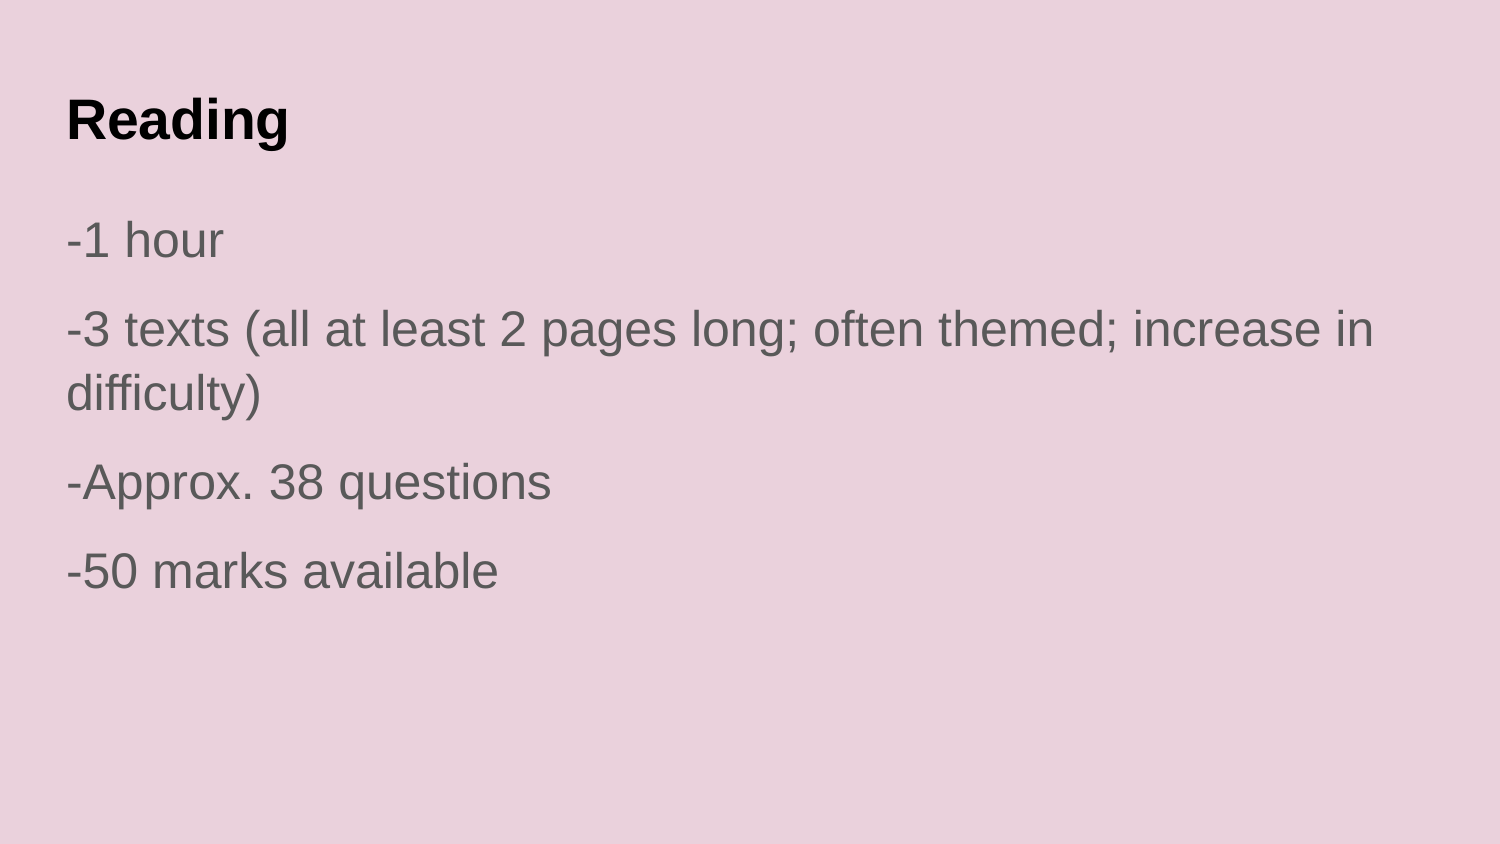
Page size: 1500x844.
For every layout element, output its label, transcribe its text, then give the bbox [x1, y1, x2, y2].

list -1 hour -3 texts (all at least 2 pages long; often themed; increase in difficulty) -Approx. 38 questions -50 marks available [51, 189, 1449, 750]
title Reading [51, 72, 1449, 167]
